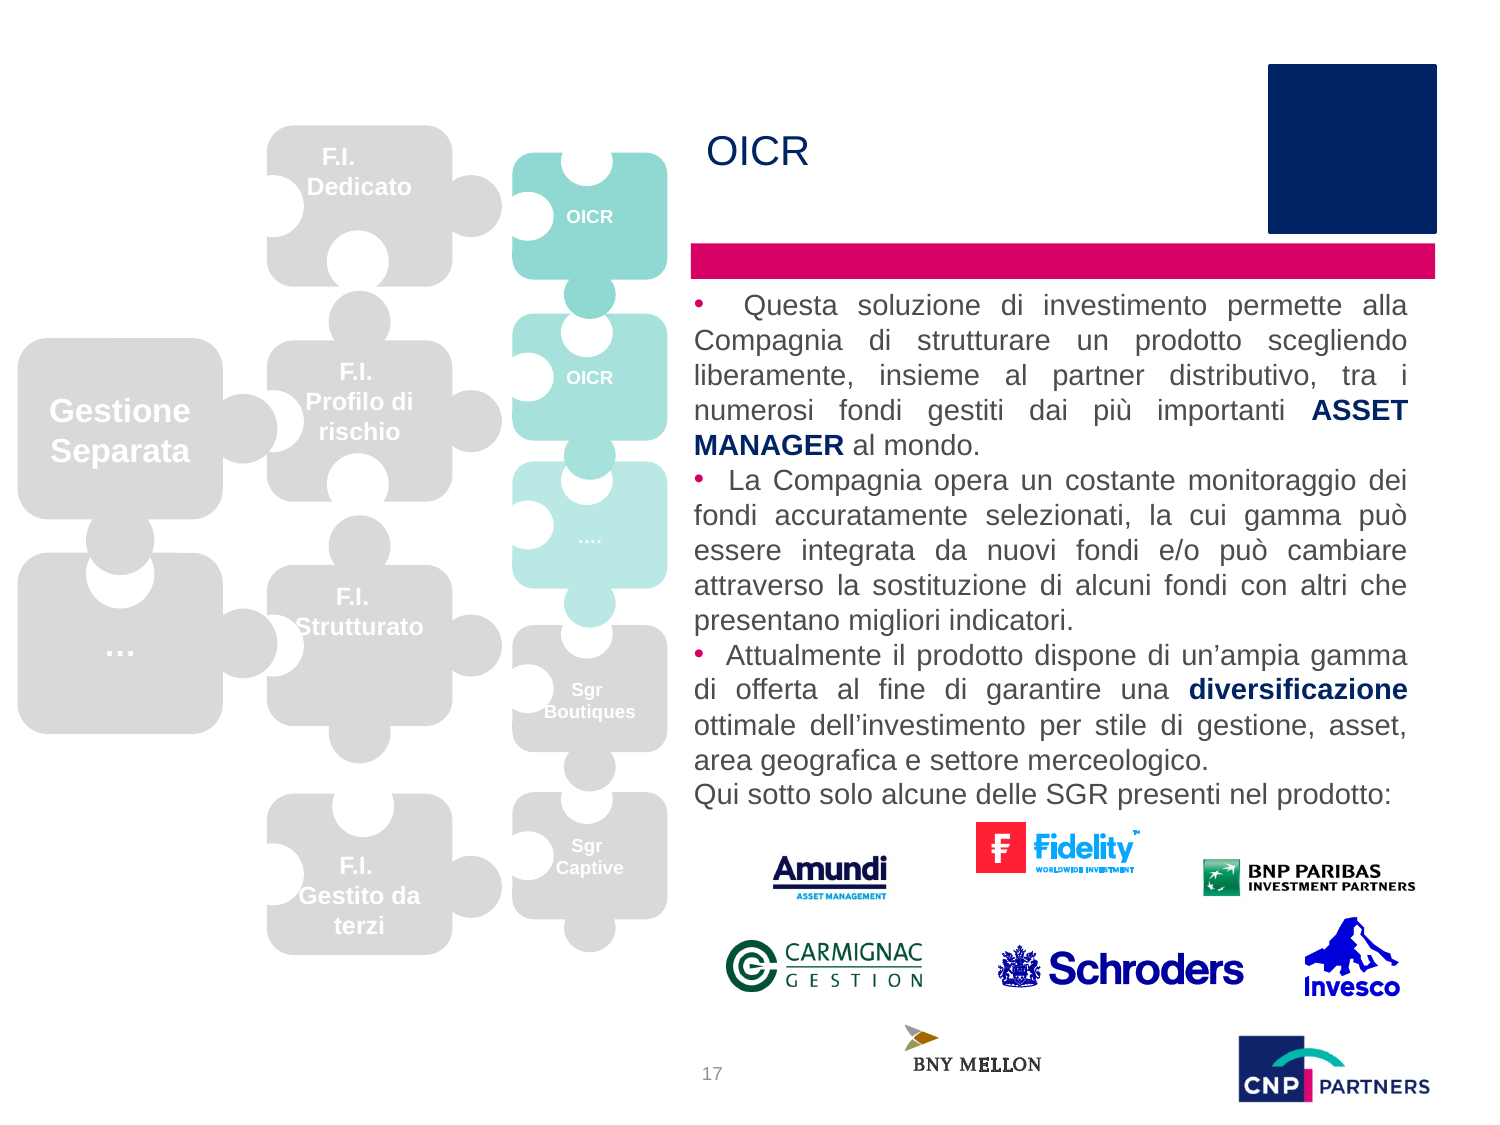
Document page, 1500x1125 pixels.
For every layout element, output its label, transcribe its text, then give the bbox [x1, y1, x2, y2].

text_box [501, 136, 668, 320]
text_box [501, 635, 668, 792]
picture [1222, 1019, 1446, 1118]
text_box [507, 798, 668, 953]
picture [975, 822, 1141, 873]
picture [1304, 916, 1401, 997]
picture [1194, 850, 1424, 906]
picture [891, 1011, 1055, 1085]
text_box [241, 125, 503, 290]
picture [726, 940, 922, 992]
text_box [501, 327, 668, 480]
picture [997, 944, 1244, 988]
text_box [241, 290, 496, 516]
slide_number 17 [537, 1042, 888, 1103]
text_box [241, 774, 503, 956]
text_box Questa soluzione di investimento permette alla Compagnia di strutturare un prodotto scegliendo liberamente, insieme al partner distributivo, tra i numerosi fondi gestiti dai più importanti ASSET MANAGER al mondo. La Compagnia opera un costante monitoraggio dei fondi accuratamente selezionati, la cui gamma può essere integrata da nuovi fondi e/o può cambiare attraverso la sostituzione di alcuni fondi con altri che presentano migliori indicatori. Attualmente il prodotto dispone di un’ampia gamma di offerta al fine di garantire una diversificazione ottimale dell’investimento per stile di gestione, asset, area geografica e settore merceologico. Qui sotto solo alcune delle SGR presenti nel prodotto: [679, 278, 1424, 819]
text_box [241, 524, 503, 764]
title OICR [690, 66, 1258, 232]
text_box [501, 487, 668, 628]
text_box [17, 583, 278, 735]
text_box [17, 337, 278, 576]
picture [755, 838, 904, 917]
